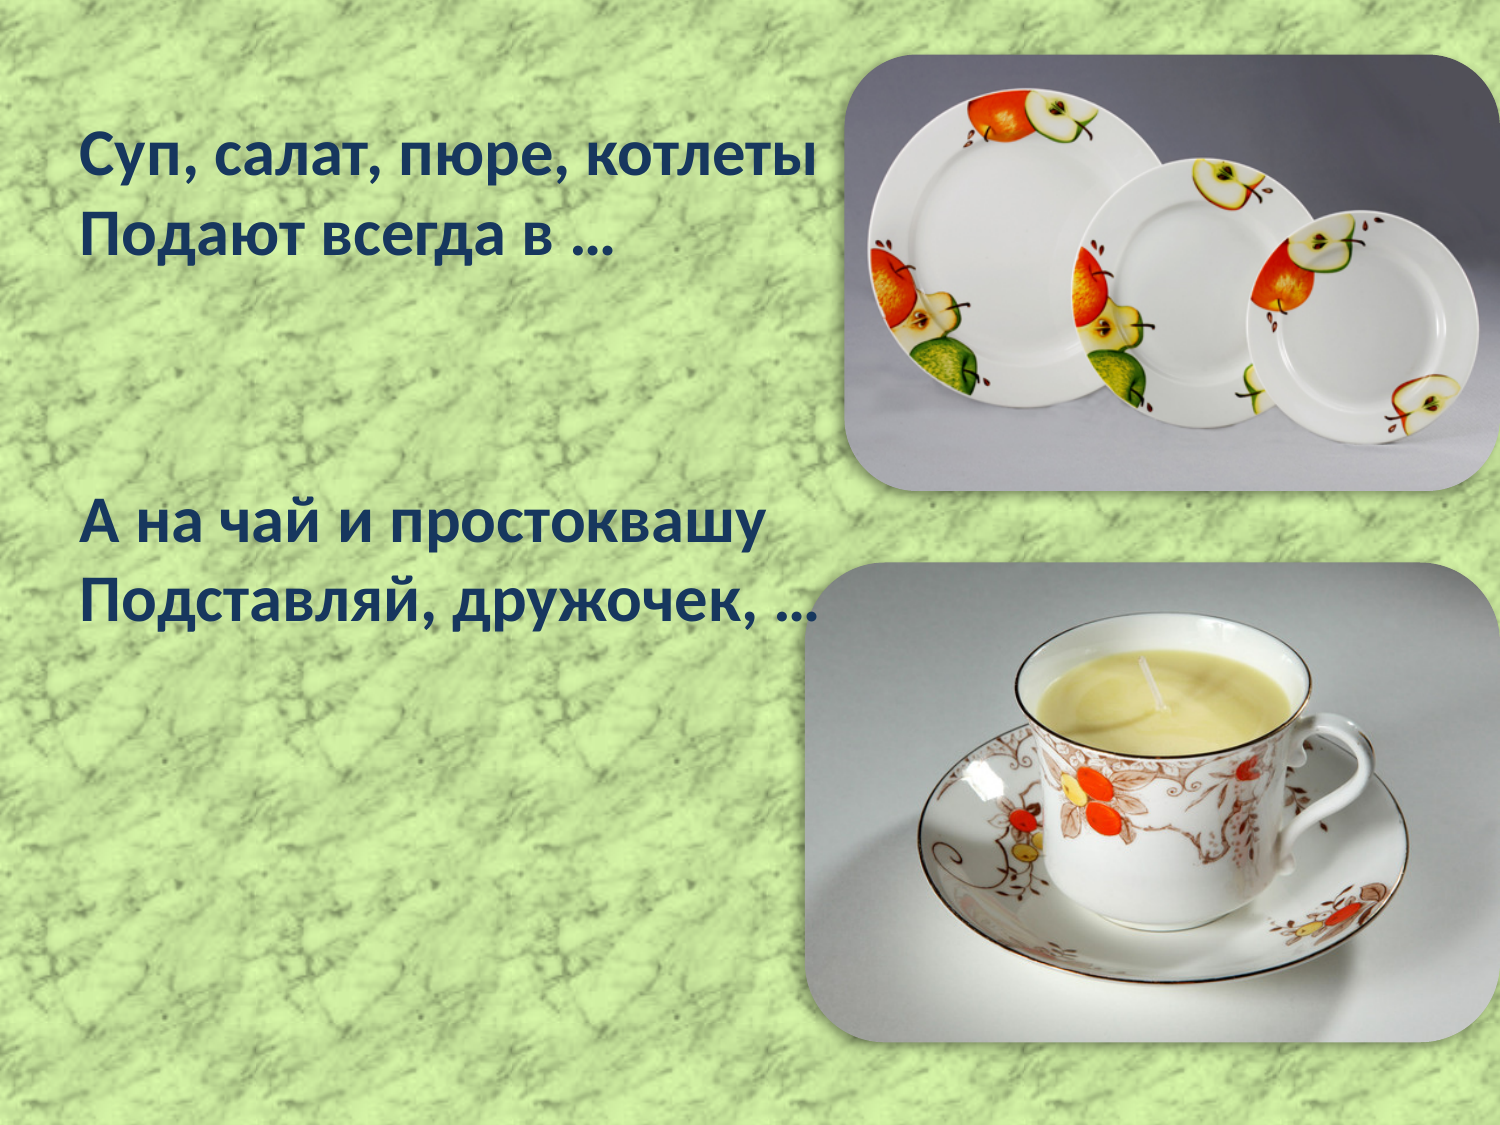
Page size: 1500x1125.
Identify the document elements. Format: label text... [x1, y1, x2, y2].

picture [844, 54, 1500, 492]
text_box А на чай и простоквашу Подставляй, дружочек, … [64, 467, 939, 643]
picture [804, 562, 1500, 1043]
text_box Суп, салат, пюре, котлеты Подают всегда в … [64, 101, 836, 277]
